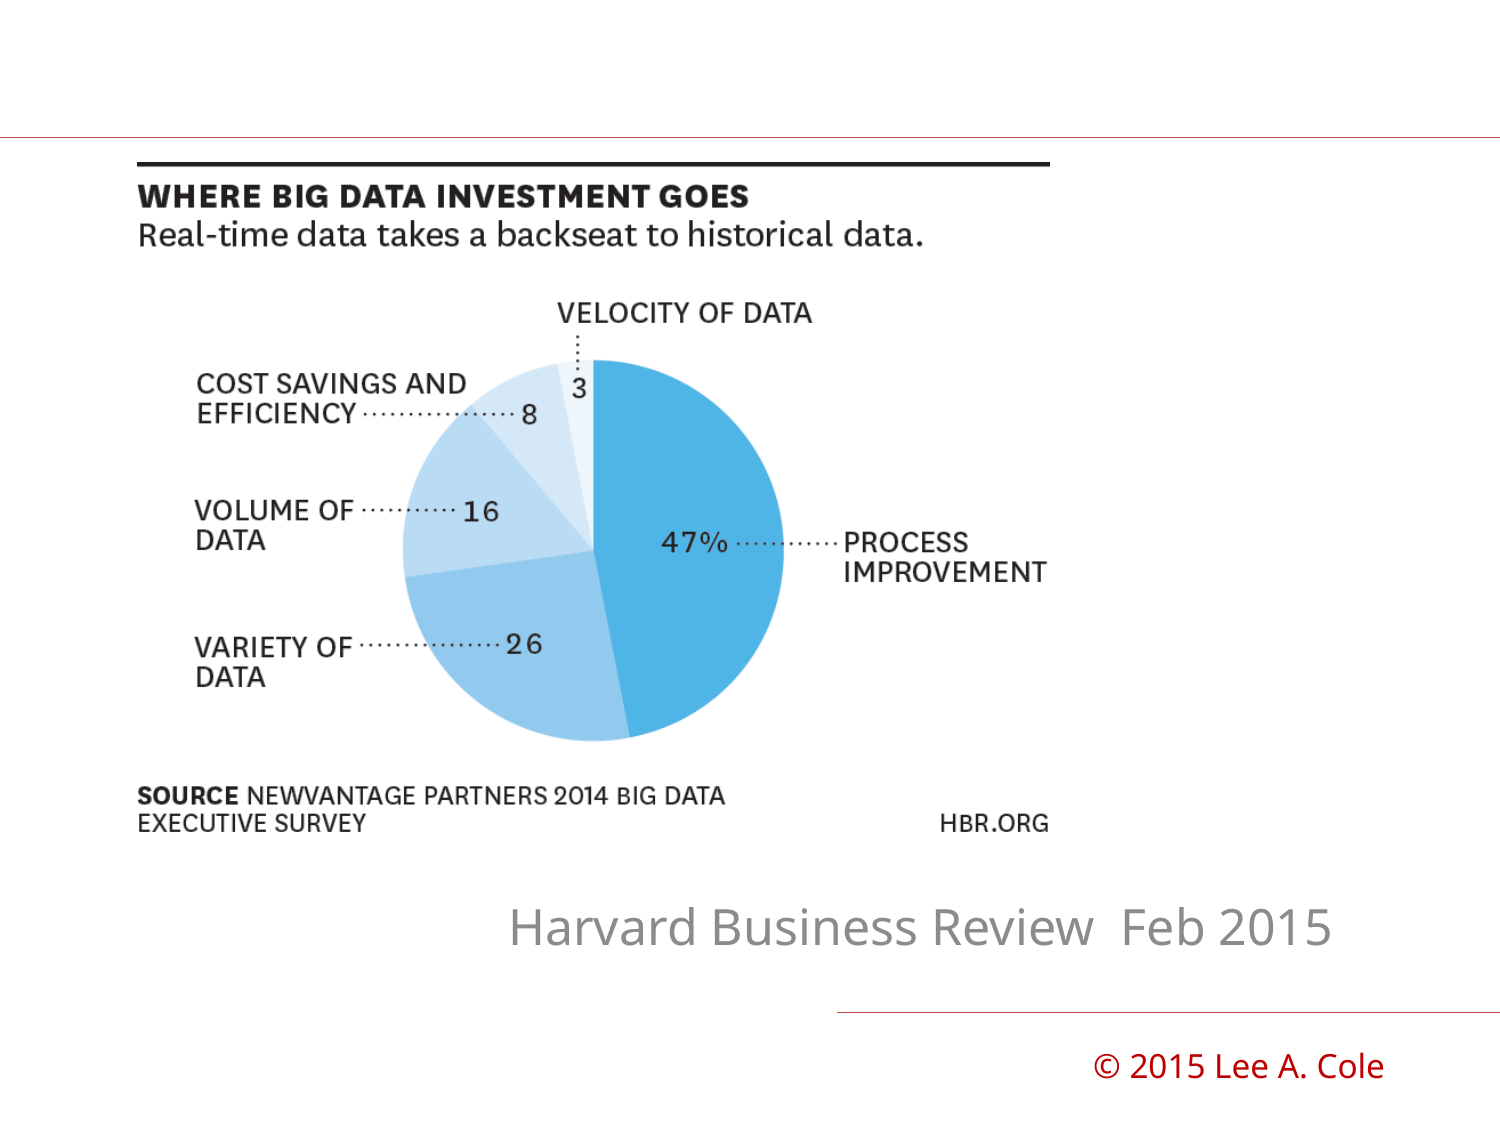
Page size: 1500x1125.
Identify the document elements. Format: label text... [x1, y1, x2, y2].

picture [137, 162, 1051, 841]
text_box © 2015 Lee A. Cole [837, 1037, 1400, 1093]
subtitle Harvard Business Review Feb 2015 [362, 887, 1466, 988]
